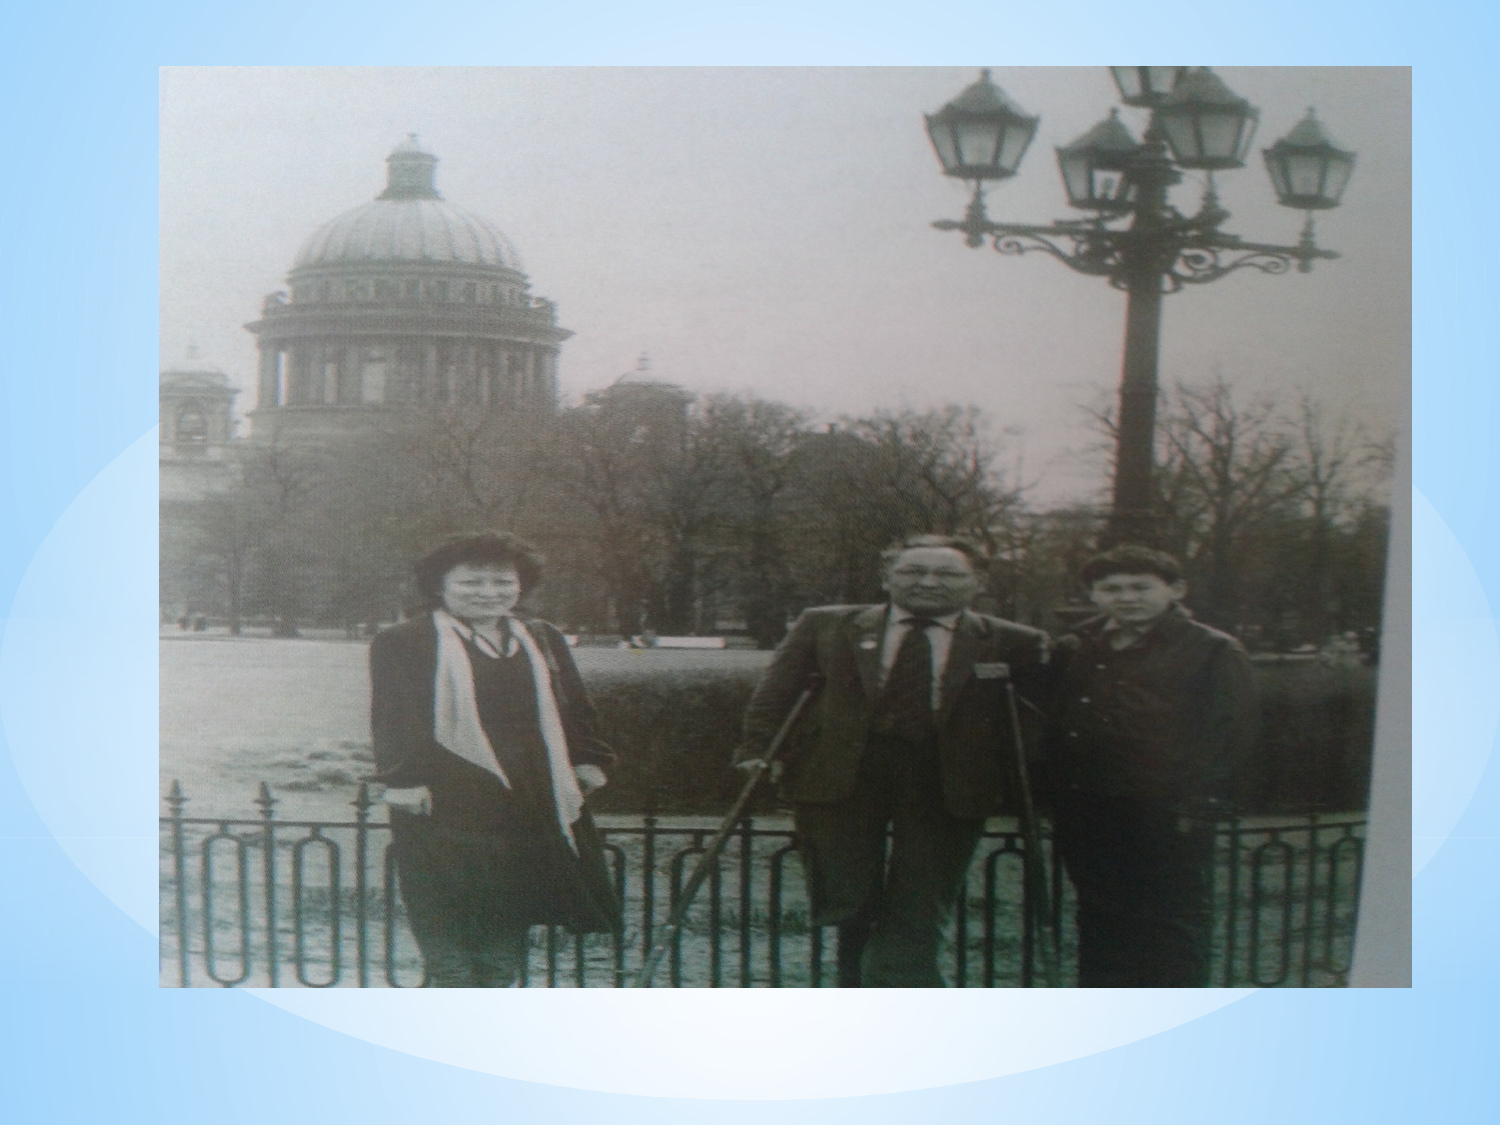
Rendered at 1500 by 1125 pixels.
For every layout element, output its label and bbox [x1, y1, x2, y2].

list [159, 66, 1412, 988]
